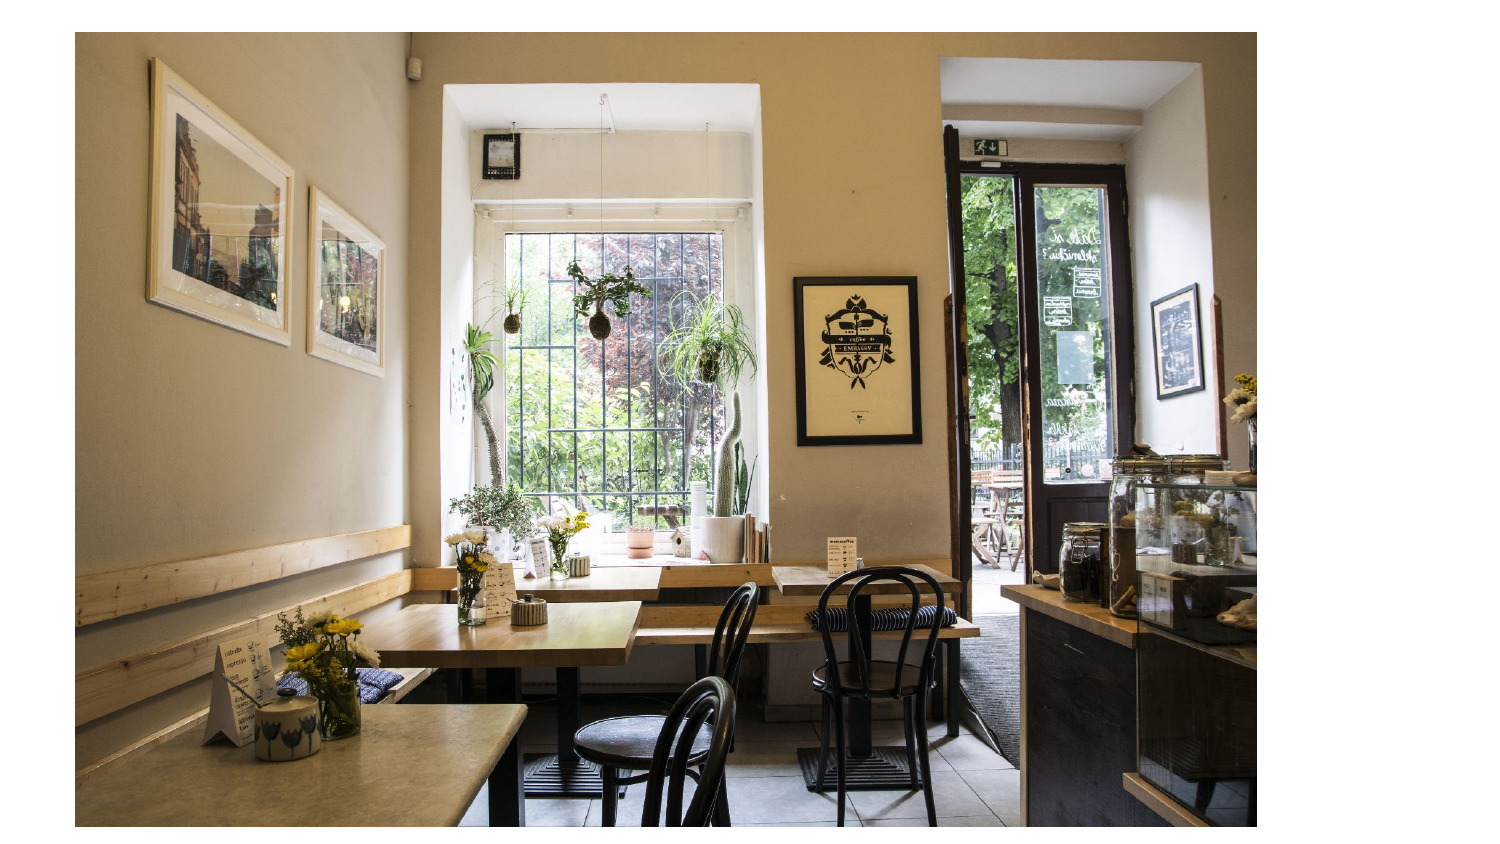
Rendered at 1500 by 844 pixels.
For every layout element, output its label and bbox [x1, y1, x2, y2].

picture [75, 32, 1258, 827]
